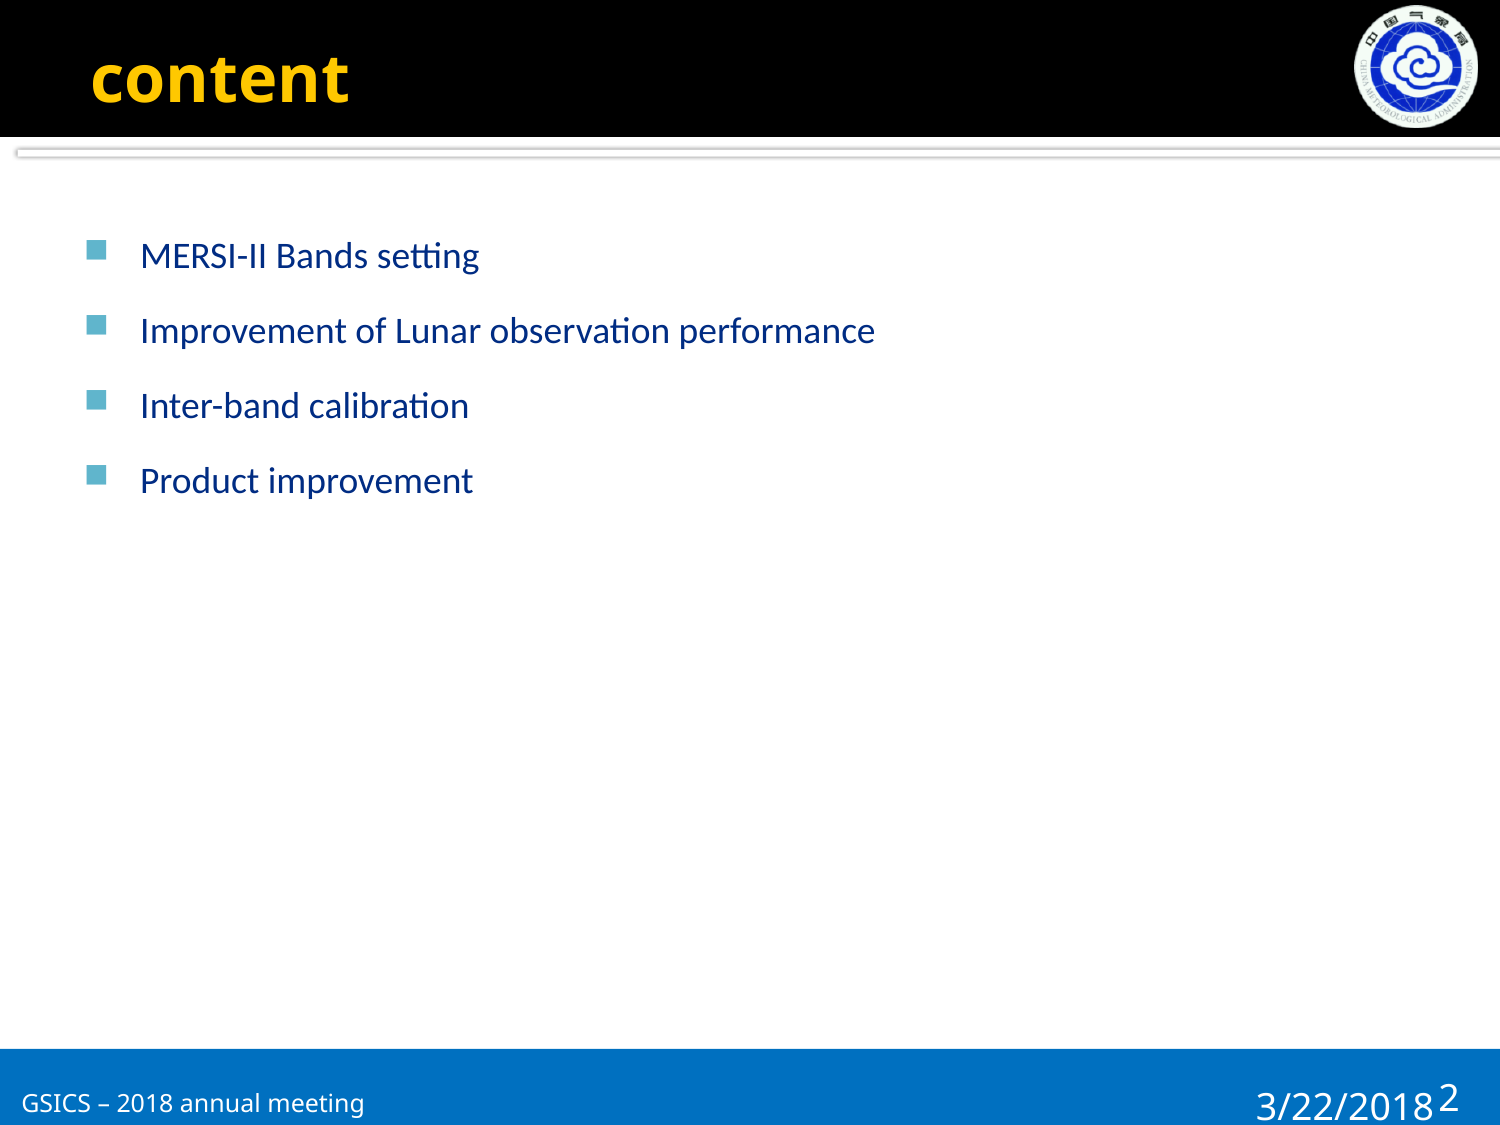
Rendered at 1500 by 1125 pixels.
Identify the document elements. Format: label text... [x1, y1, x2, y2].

picture [1354, 5, 1478, 128]
title content [75, 24, 1425, 128]
list MERSI-II Bands setting Improvement of Lunar observation performance Inter-band calibration Product improvement [75, 193, 1425, 1003]
